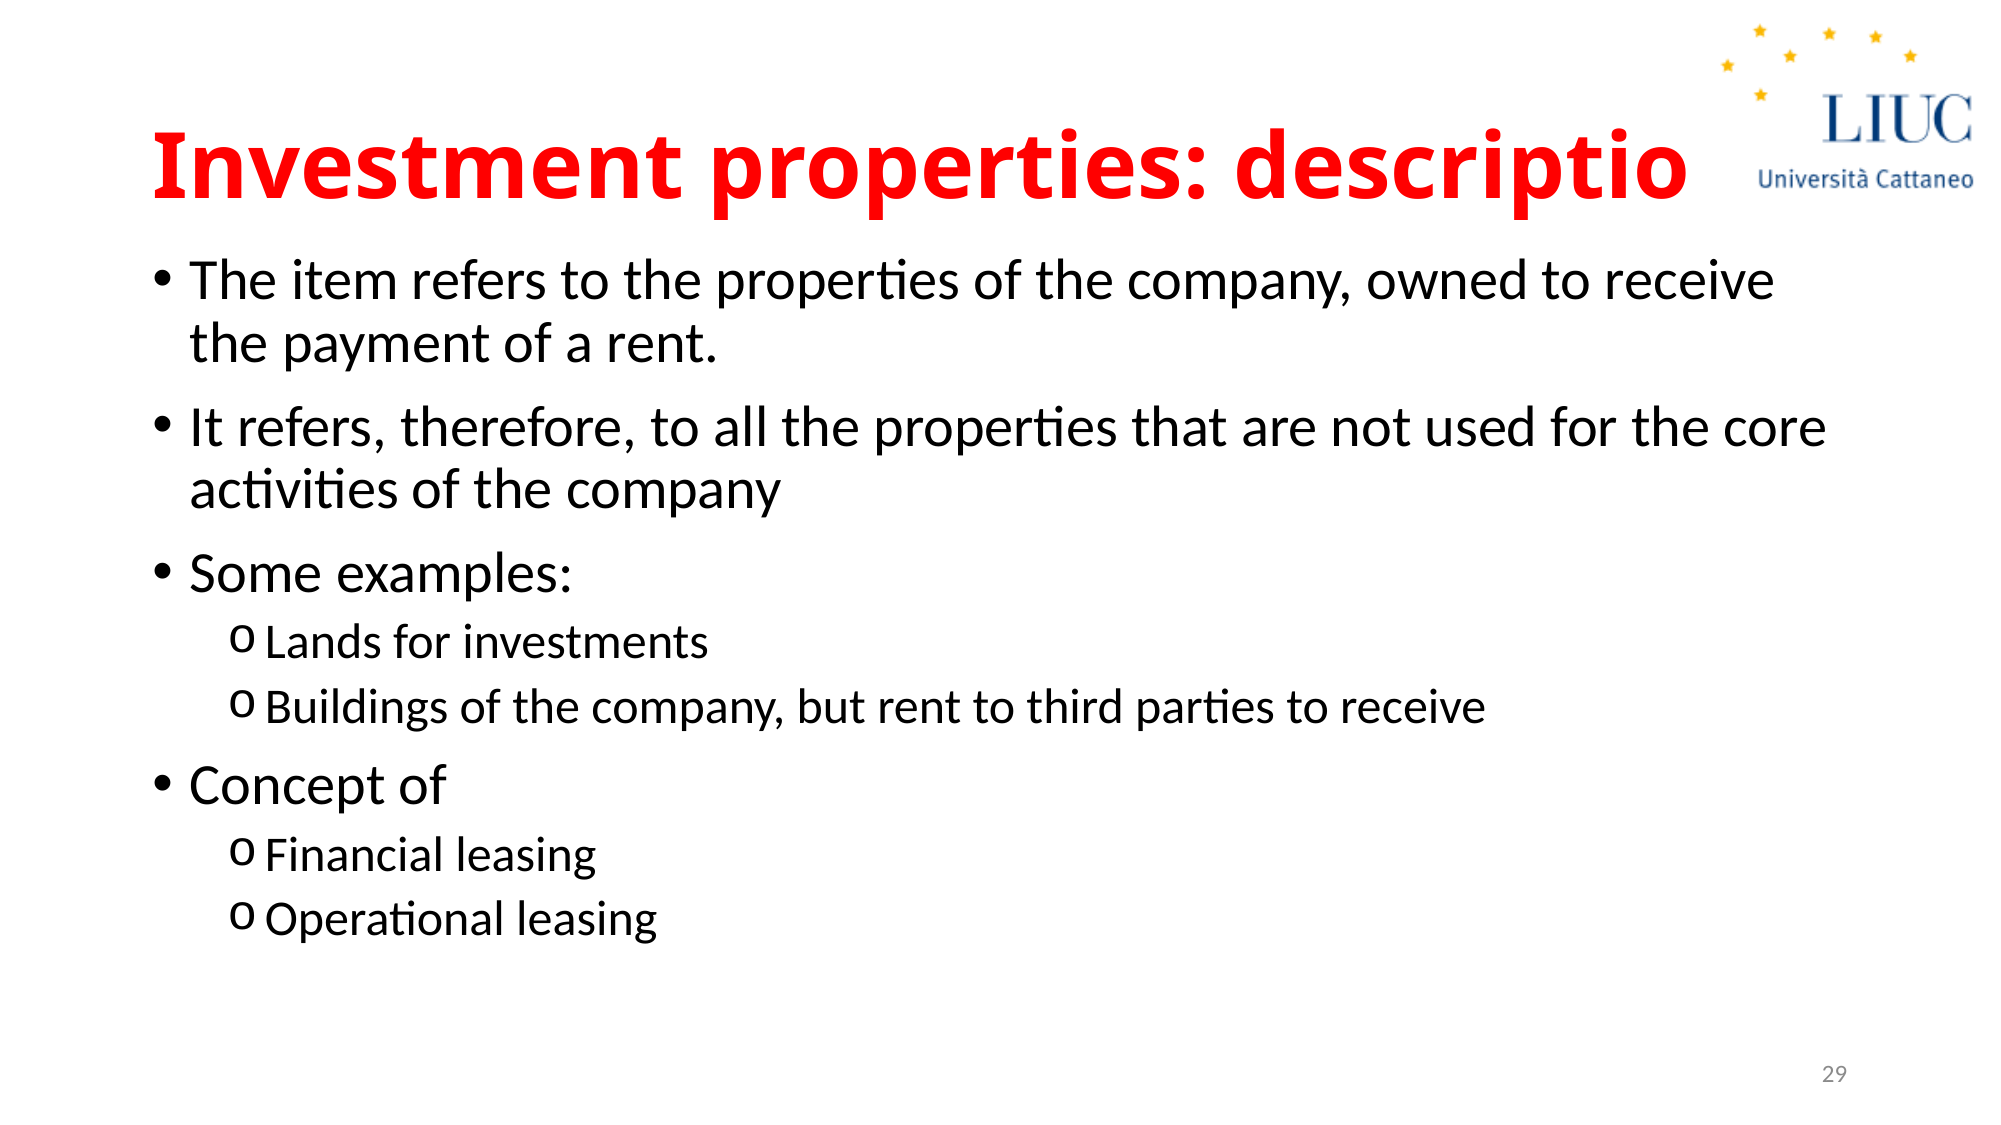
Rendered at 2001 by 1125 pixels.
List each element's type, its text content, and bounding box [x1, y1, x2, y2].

list The item refers to the properties of the company, owned to receive the payment of a rent. It refers, therefore, to all the properties that are not used for the core activities of the company Some examples: Lands for investments Buildings of the company, but rent to third parties to receive Concept of Financial leasing Operational leasing [137, 241, 1863, 1073]
title Investment properties: description [137, 59, 1863, 241]
slide_number 29 [1412, 1042, 1863, 1103]
picture [1696, 0, 2000, 210]
